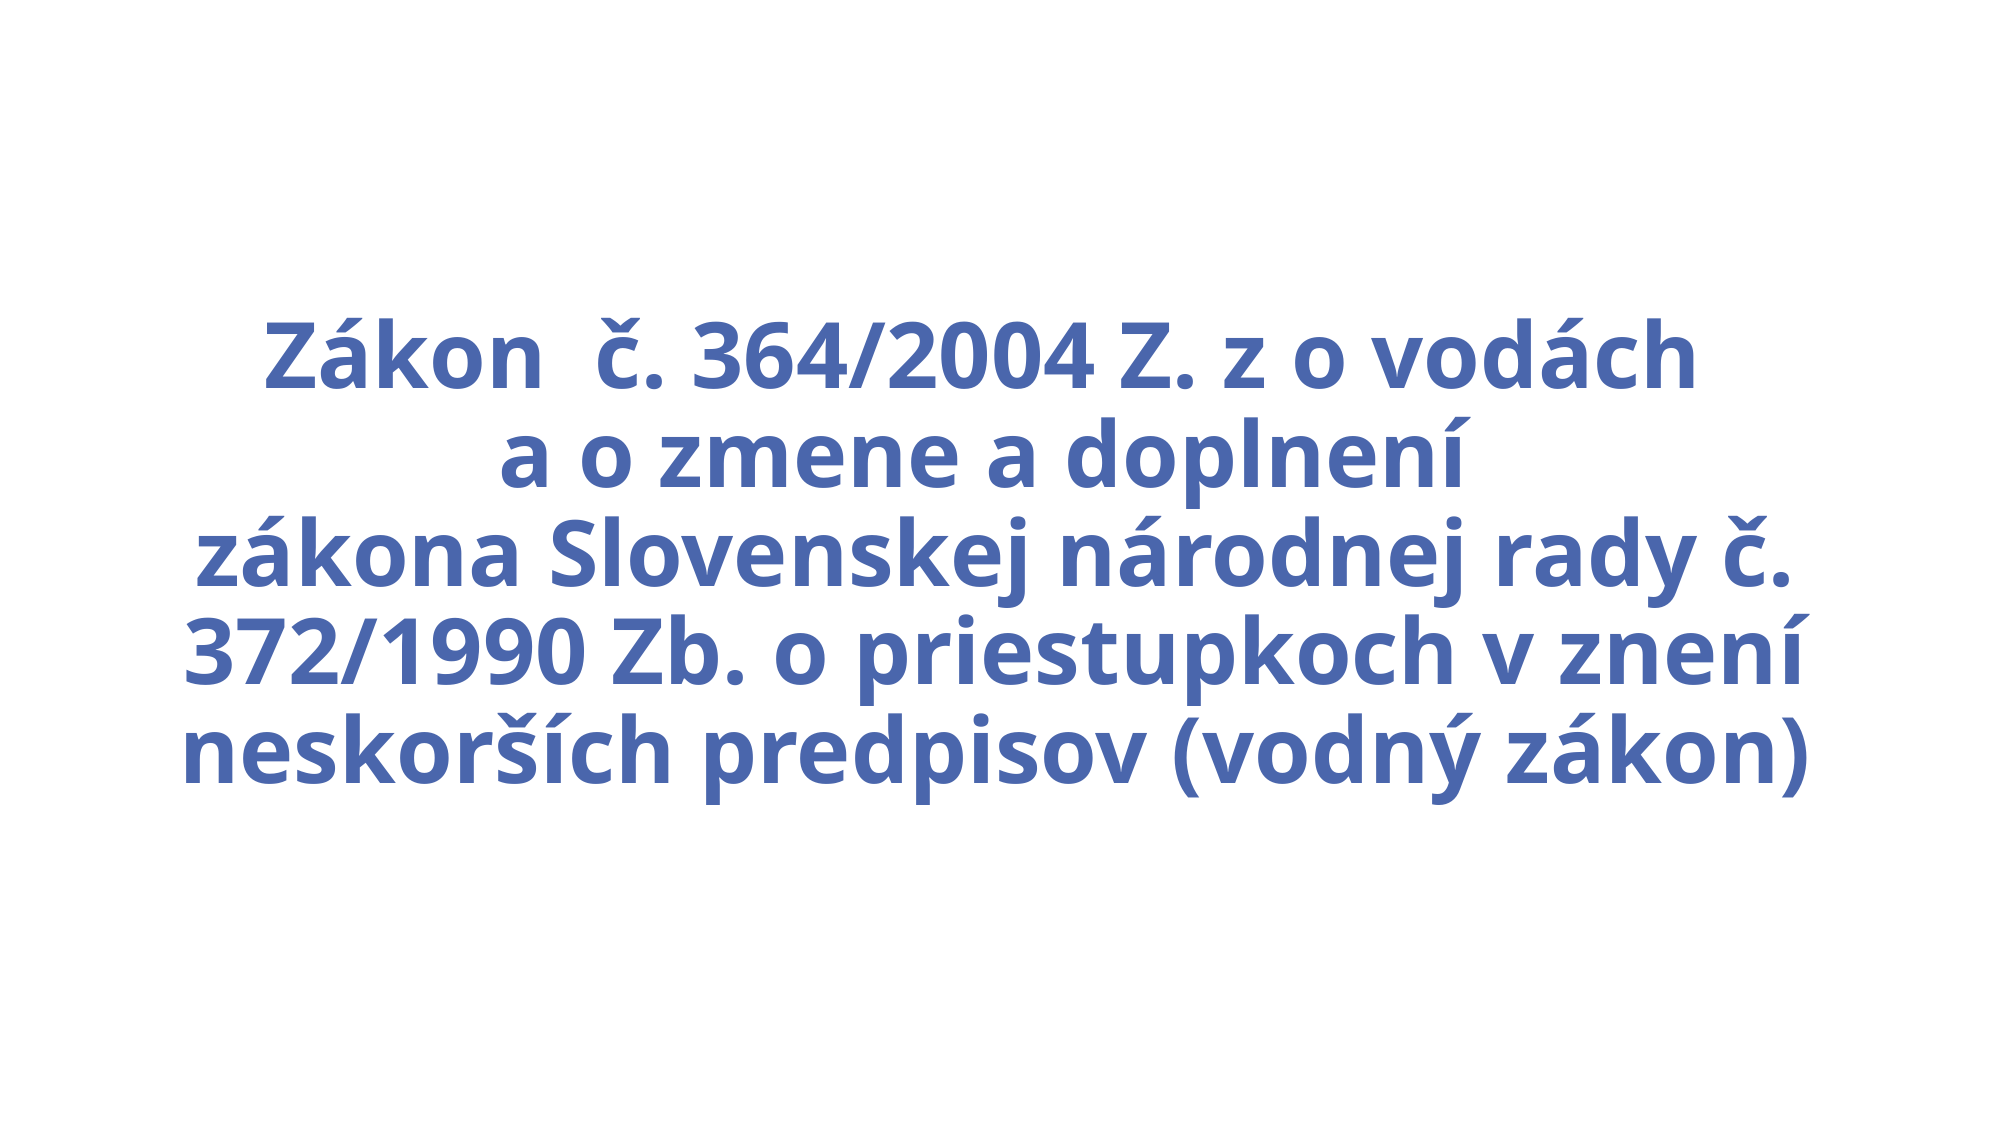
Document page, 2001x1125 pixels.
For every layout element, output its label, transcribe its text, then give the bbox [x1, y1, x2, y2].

title Zákon č. 364/2004 Z. z o vodách a o zmene a doplnení zákona Slovenskej národnej rady č. 372/1990 Zb. o priestupkoch v znení neskorších predpisov (vodný zákon) [82, 56, 1910, 1057]
